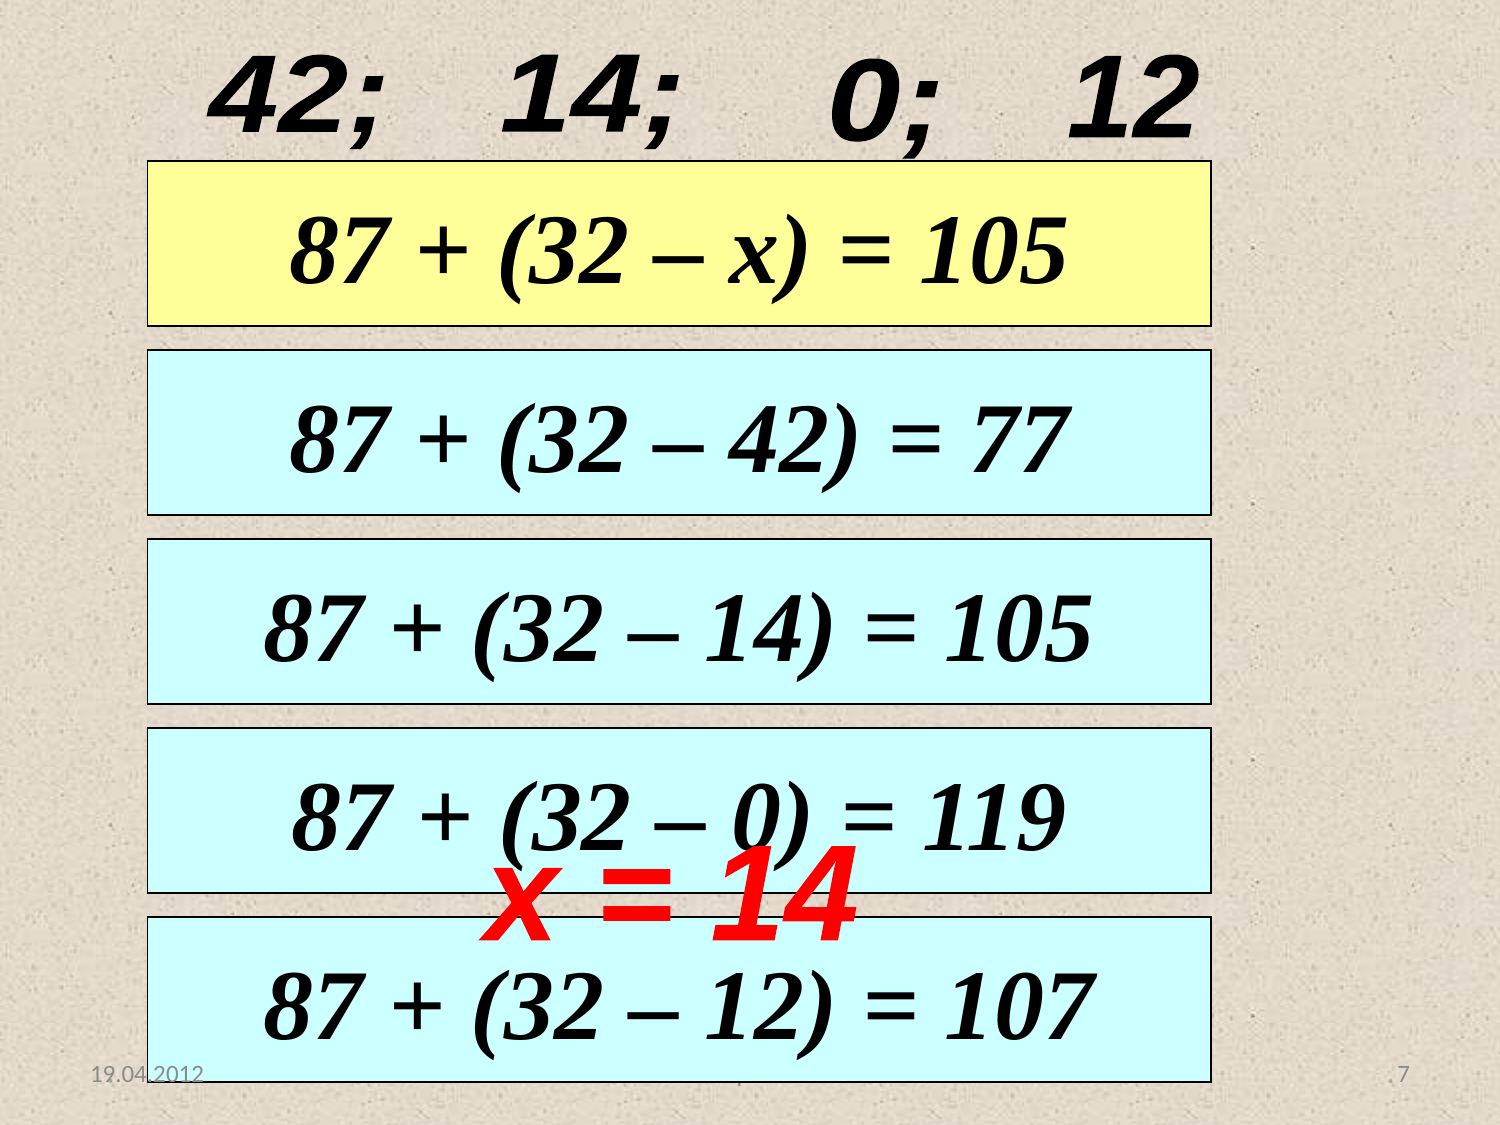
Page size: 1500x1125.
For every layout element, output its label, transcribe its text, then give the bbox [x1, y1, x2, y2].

text_box 87 + (32 – 0) = 119 [147, 727, 1211, 894]
text_box 87 + (32 – 14) = 105 [147, 538, 1211, 705]
slide_number 7 [1074, 1042, 1425, 1103]
picture [0, 0, 1500, 1125]
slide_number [75, 1042, 425, 1103]
text_box 87 + (32 – 42) = 77 [147, 349, 1211, 516]
text_box 87 + (32 – 12) = 107 [147, 916, 1211, 1083]
footer www.konspekturoka.ru [512, 1042, 988, 1103]
text_box 87 + (32 – х) = 105 [147, 160, 1211, 327]
